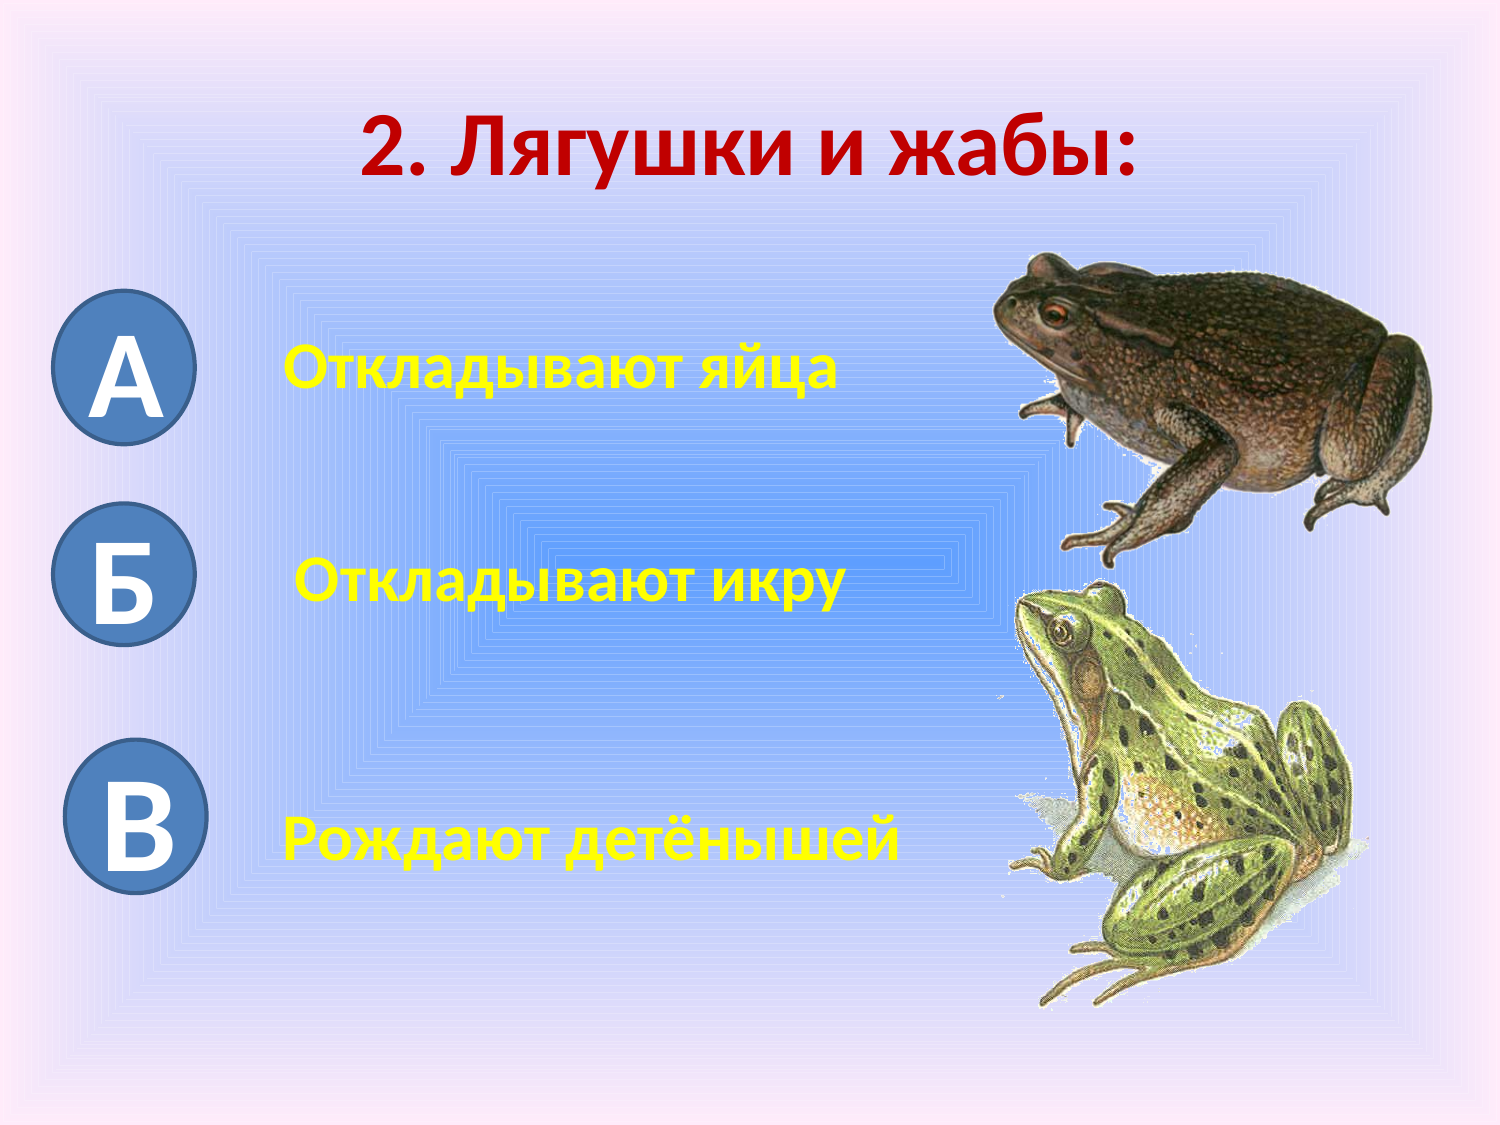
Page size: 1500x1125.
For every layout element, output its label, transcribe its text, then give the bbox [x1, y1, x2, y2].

title 2. Лягушки и жабы: [75, 45, 1425, 233]
text_box Рождают детёнышей [268, 786, 918, 882]
picture [962, 243, 1440, 1012]
text_box Б [50, 501, 197, 648]
text_box Откладывают яйца [268, 314, 855, 410]
text_box В [62, 737, 209, 896]
text_box Откладывают икру [280, 527, 863, 622]
text_box А [50, 288, 197, 447]
